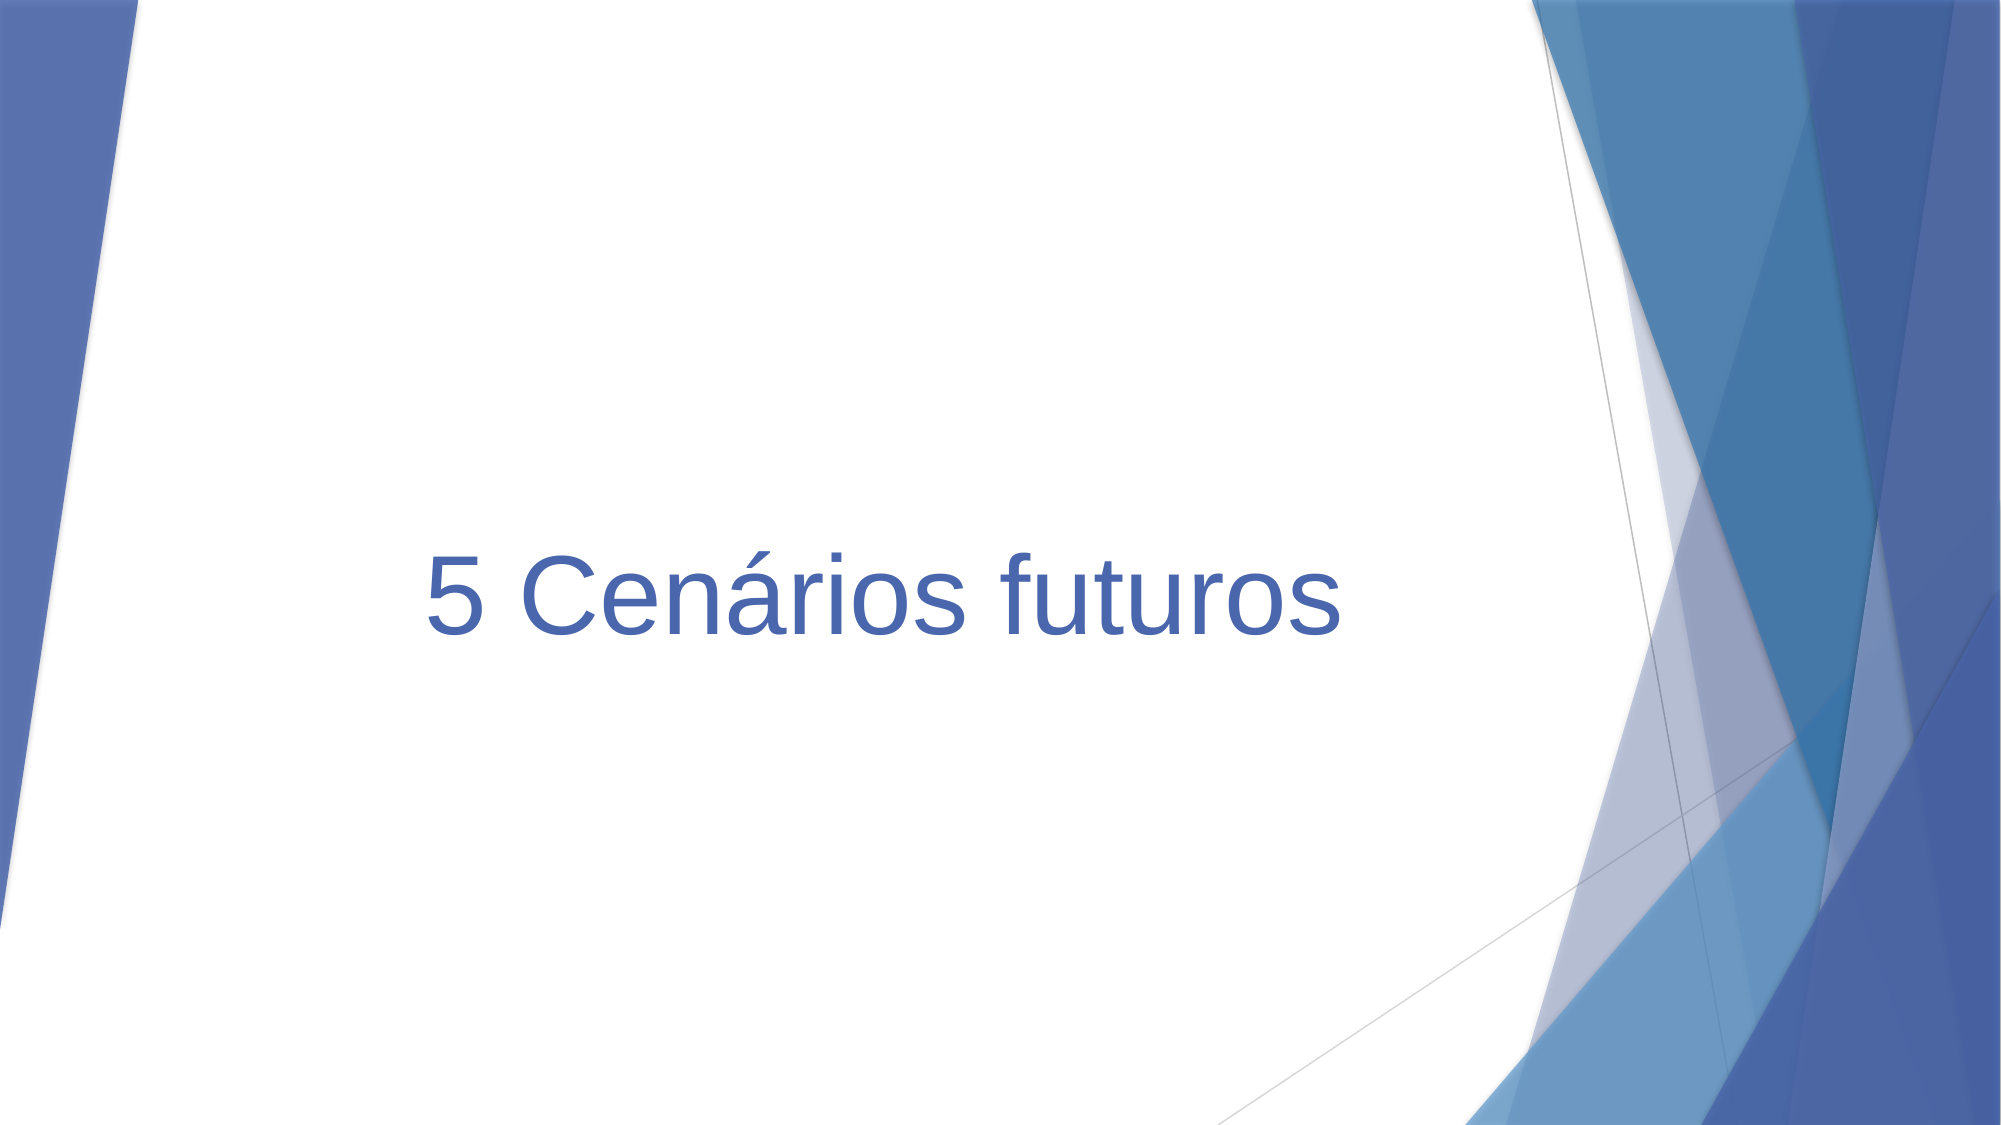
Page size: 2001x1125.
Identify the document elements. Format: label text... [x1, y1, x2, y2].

title 5 Cenários futuros [247, 394, 1522, 665]
